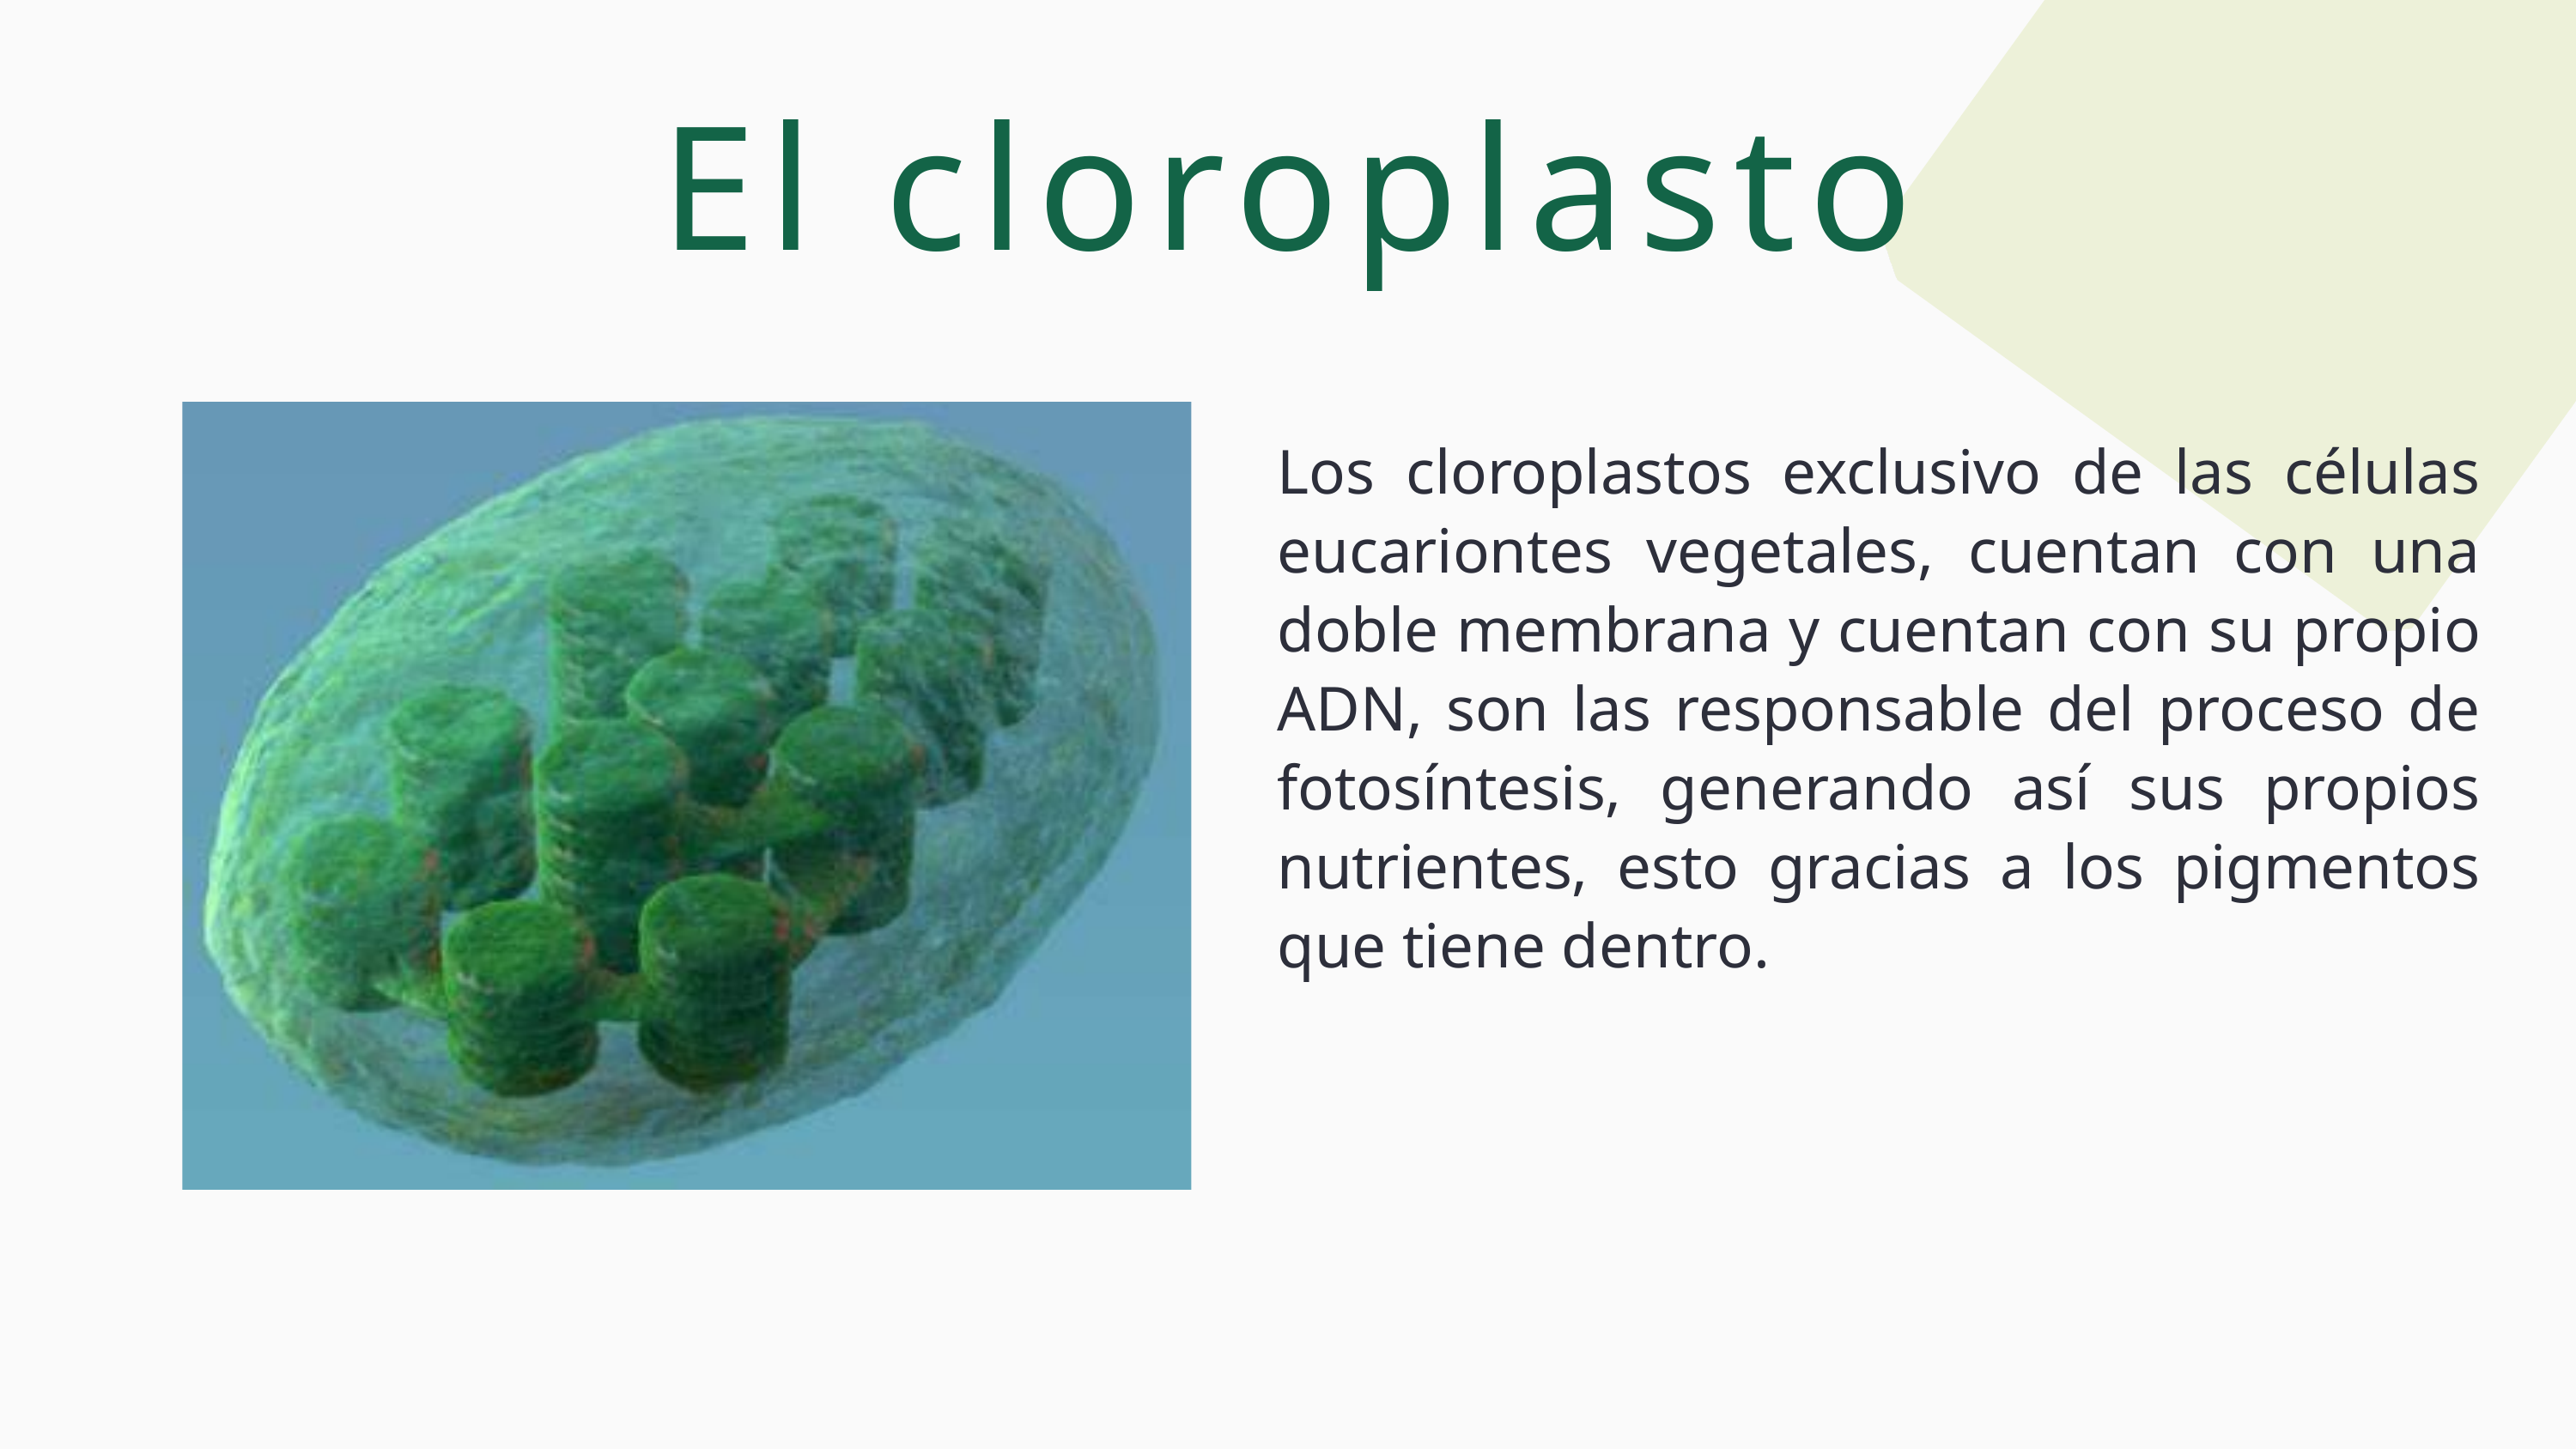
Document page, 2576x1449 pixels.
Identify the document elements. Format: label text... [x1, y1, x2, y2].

text_box [1904, 0, 2576, 532]
text_box Los cloroplastos exclusivo de las células eucariontes vegetales, cuentan con una doble membrana y cuentan con su propio ADN, son las responsable del proceso de fotosíntesis, generando así sus propios nutrientes, esto gracias a los pigmentos que tiene dentro. [1277, 427, 2482, 980]
text_box El cloroplasto [294, 70, 2282, 285]
picture [182, 401, 1192, 1191]
